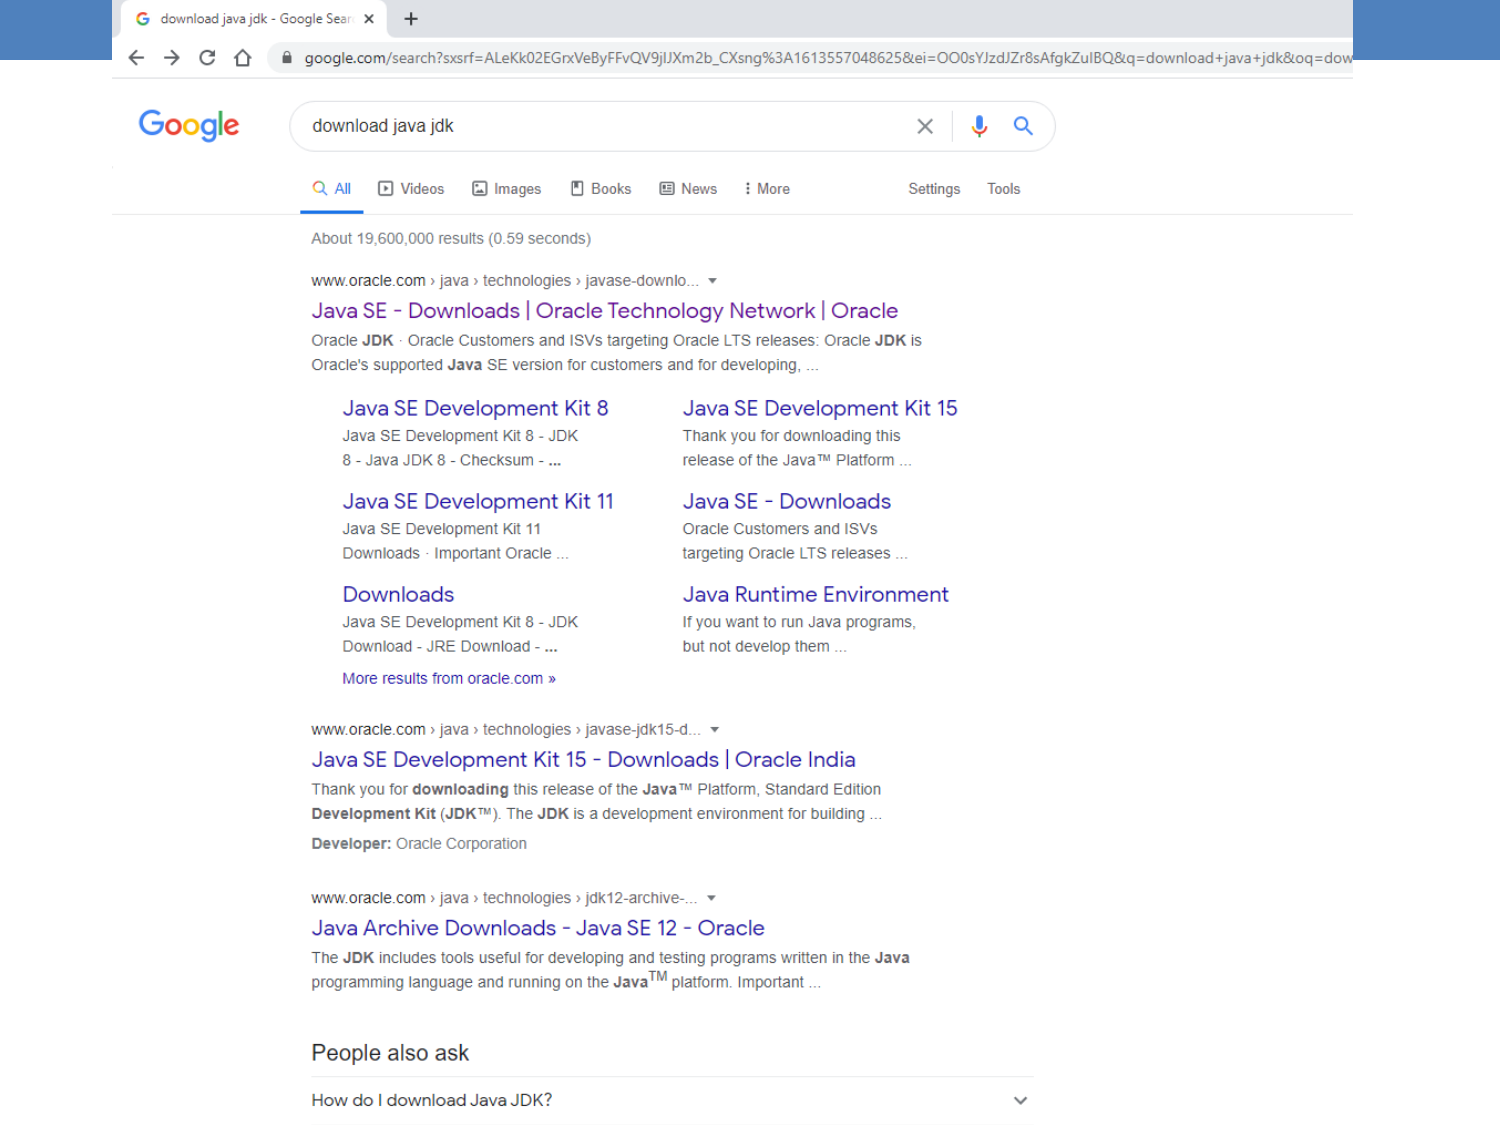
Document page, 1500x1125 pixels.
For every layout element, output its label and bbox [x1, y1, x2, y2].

picture [112, 0, 1353, 1125]
